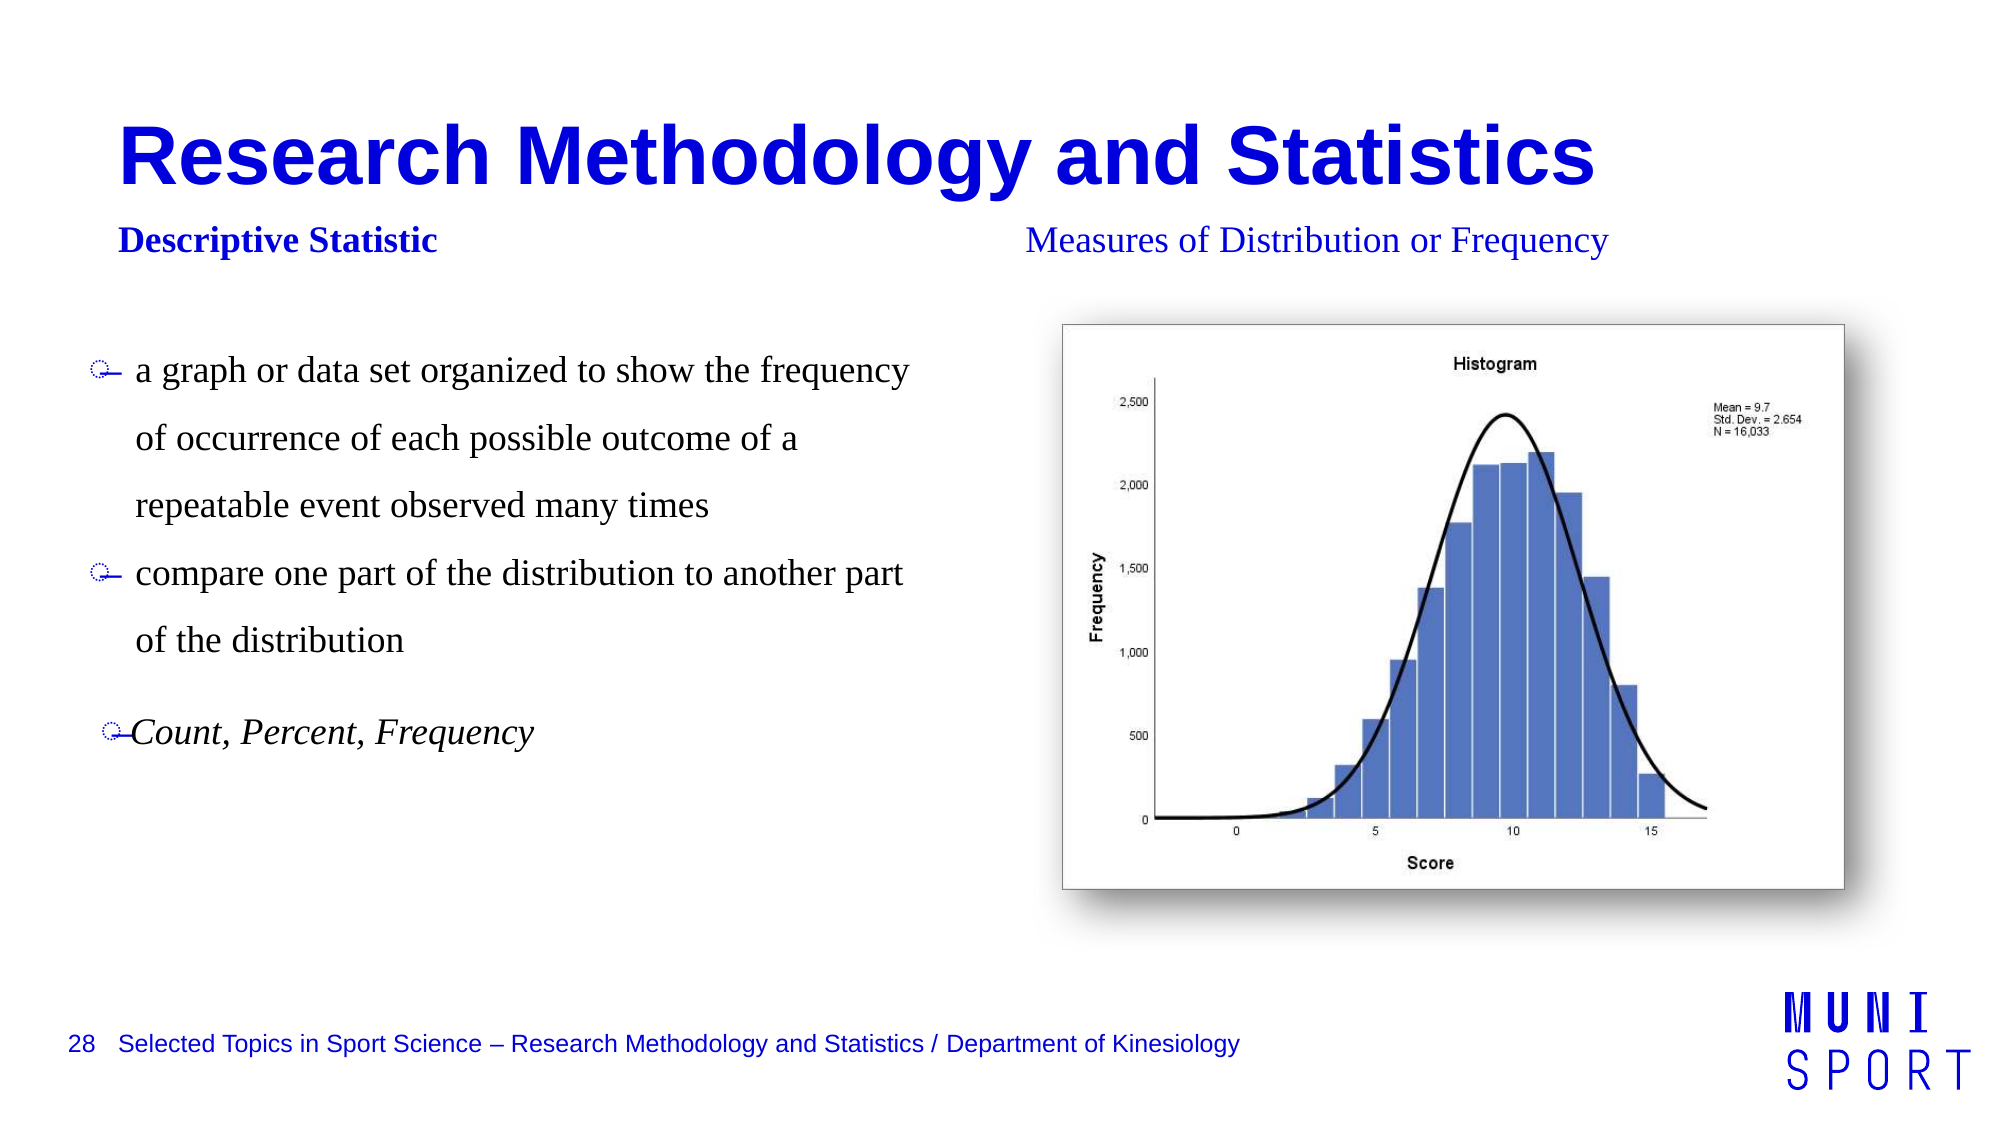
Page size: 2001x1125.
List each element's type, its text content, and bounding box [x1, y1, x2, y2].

list Measures of Distribution or Frequency [1025, 211, 1882, 257]
slide_number 28 [67, 1021, 110, 1063]
list a graph or data set organized to show the frequency of occurrence of each possible outcome of a repeatable event observed many times compare one part of the distribution to another part of the distribution Count, Percent, Frequency [88, 322, 945, 949]
title Research Methodology and Statistics [118, 118, 1883, 193]
list Descriptive Statistic [118, 211, 975, 257]
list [1062, 323, 1845, 890]
footer Selected Topics in Sport Science – Research Methodology and Statistics / Department of Kinesiology [118, 1021, 1418, 1063]
